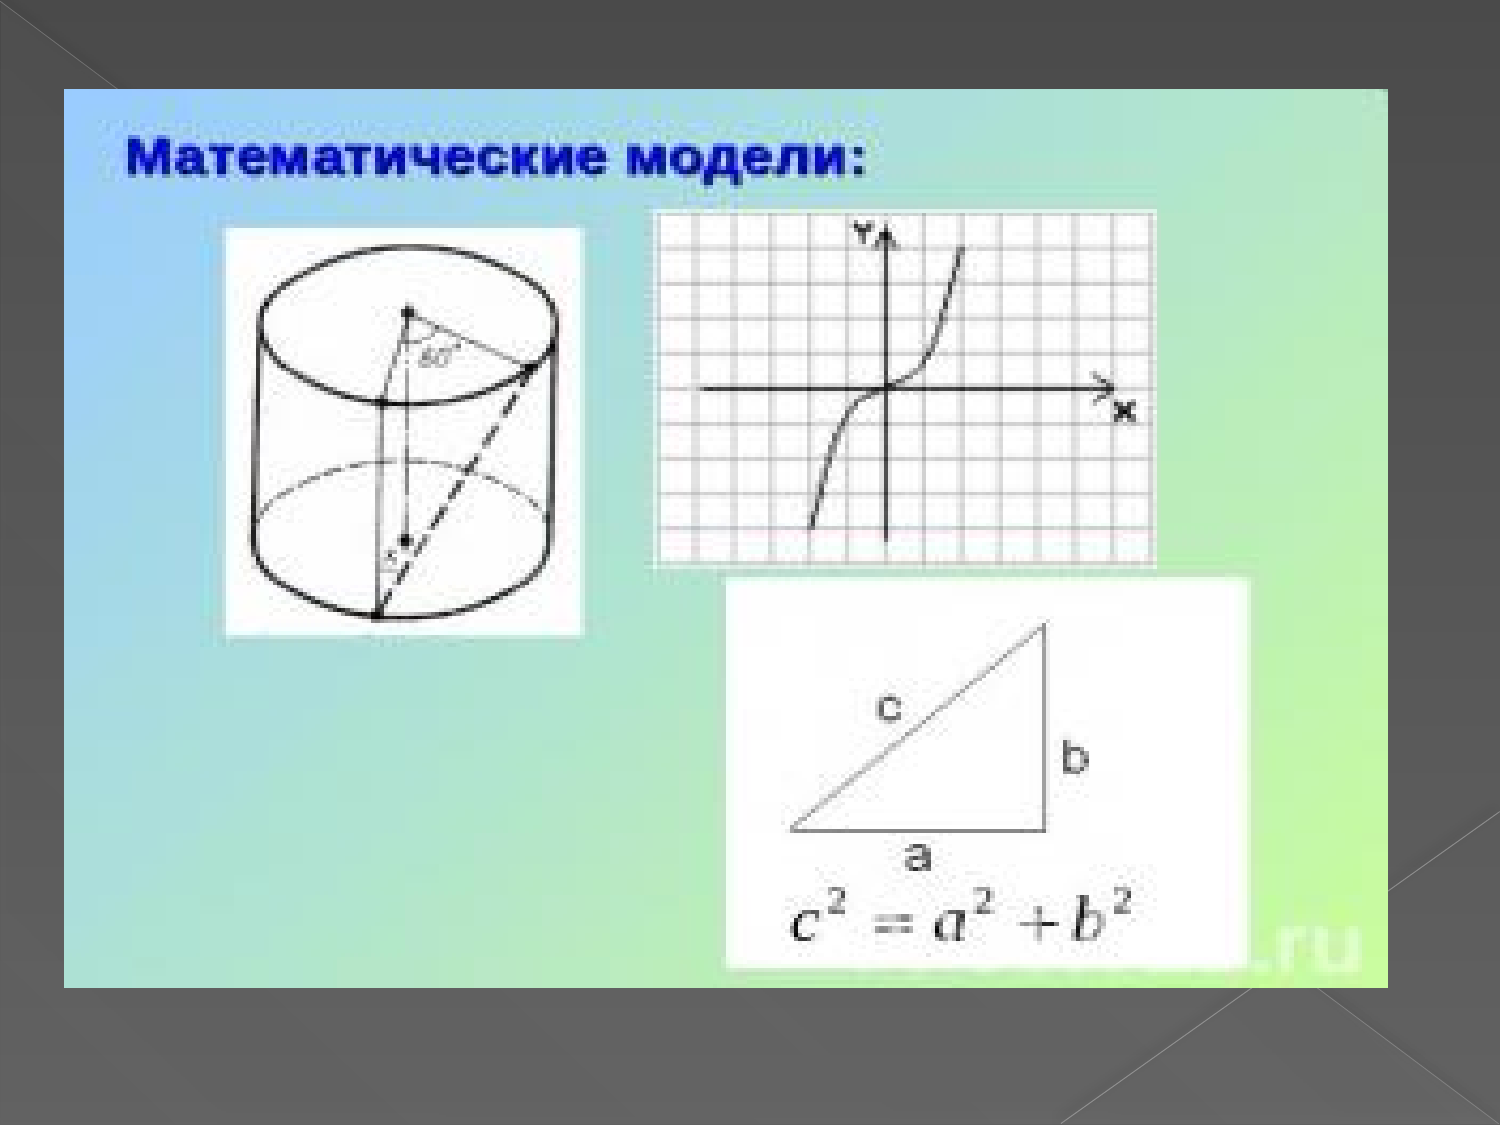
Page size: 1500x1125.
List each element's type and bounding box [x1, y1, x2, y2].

picture [64, 89, 1389, 988]
